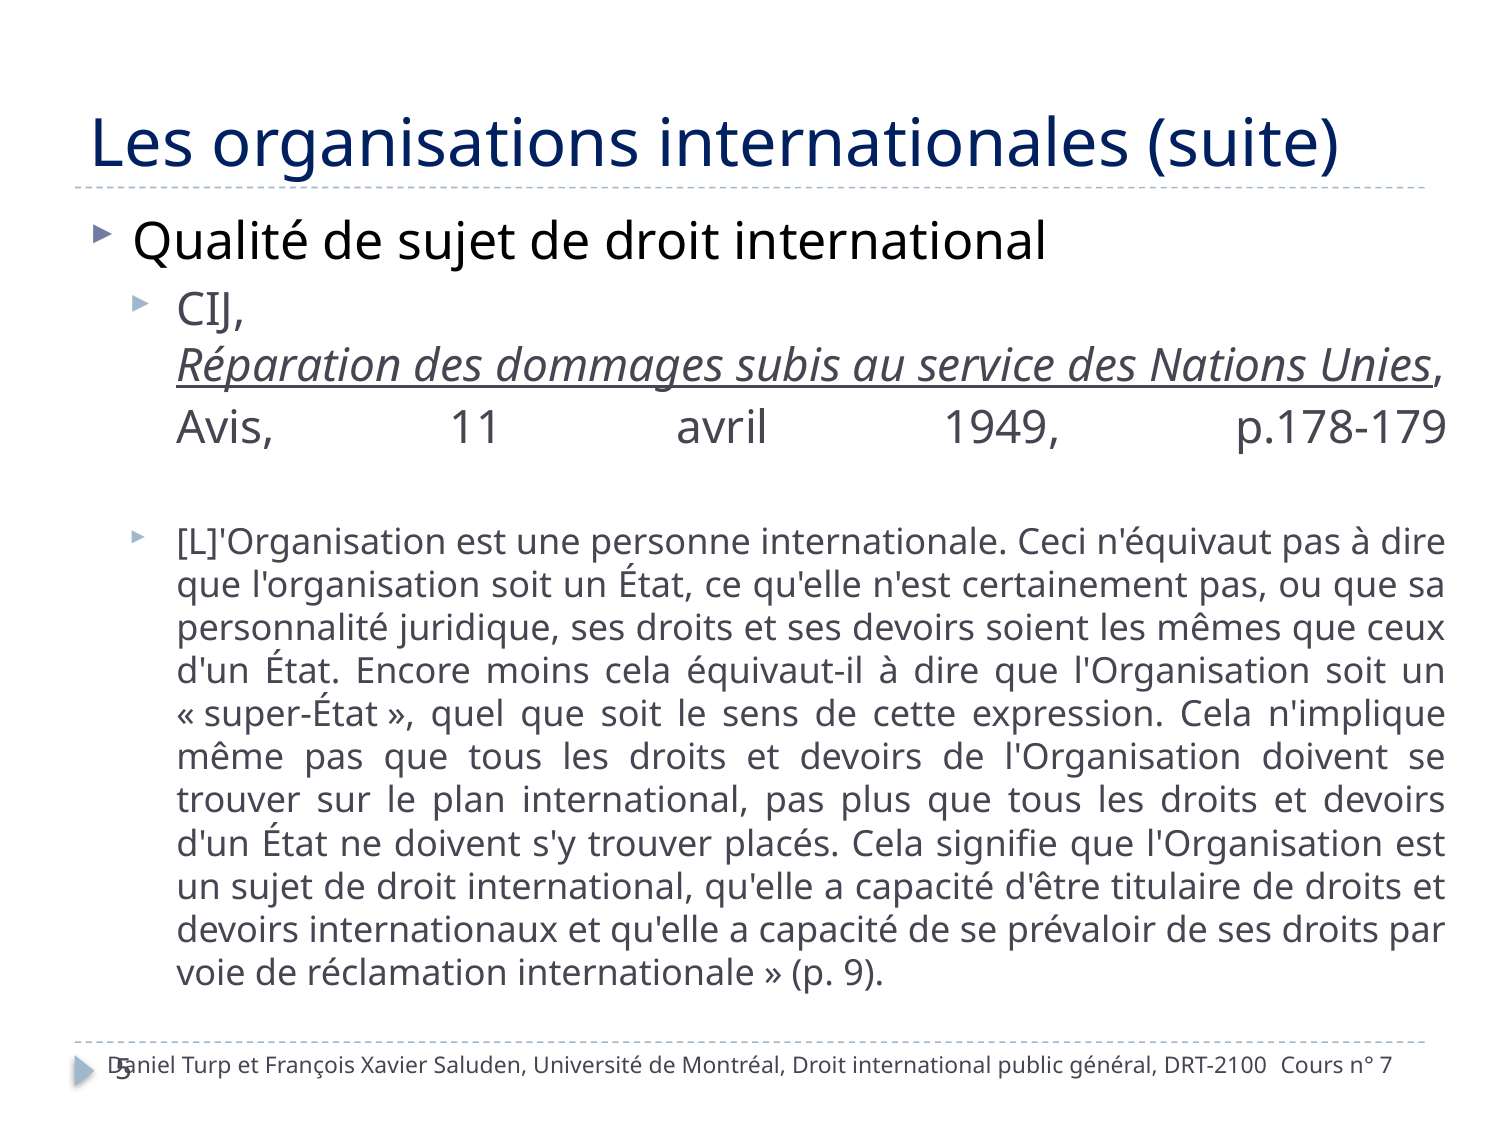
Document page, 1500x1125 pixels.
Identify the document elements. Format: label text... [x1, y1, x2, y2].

title Les organisations internationales (suite) [75, 24, 1425, 188]
footer Daniel Turp et François Xavier Saluden, Université de Montréal, Droit international public général, DRT-2100 Cours n° 7 [76, 1042, 1424, 1103]
list Qualité de sujet de droit international CIJ, Réparation des dommages subis au service des Nations Unies, Avis, 11 avril 1949, p.178-179 [L]'Organisation est une personne internationale. Ceci n'équivaut pas à dire que l'organisation soit un État, ce qu'elle n'est certainement pas, ou que sa personnalité juridique, ses droits et ses devoirs soient les mêmes que ceux d'un État. Encore moins cela équivaut-il à dire que l'Organisation soit un « super-État », quel que soit le sens de cette expression. Cela n'implique même pas que tous les droits et devoirs de l'Organisation doivent se trouver sur le plan international, pas plus que tous les droits et devoirs d'un État ne doivent s'y trouver placés. Cela signifie que l'Organisation est un sujet de droit international, qu'elle a capacité d'être titulaire de droits et devoirs internationaux et qu'elle a capacité de se prévaloir de ses droits par voie de réclamation internationale » (p. 9). [75, 200, 1463, 1013]
